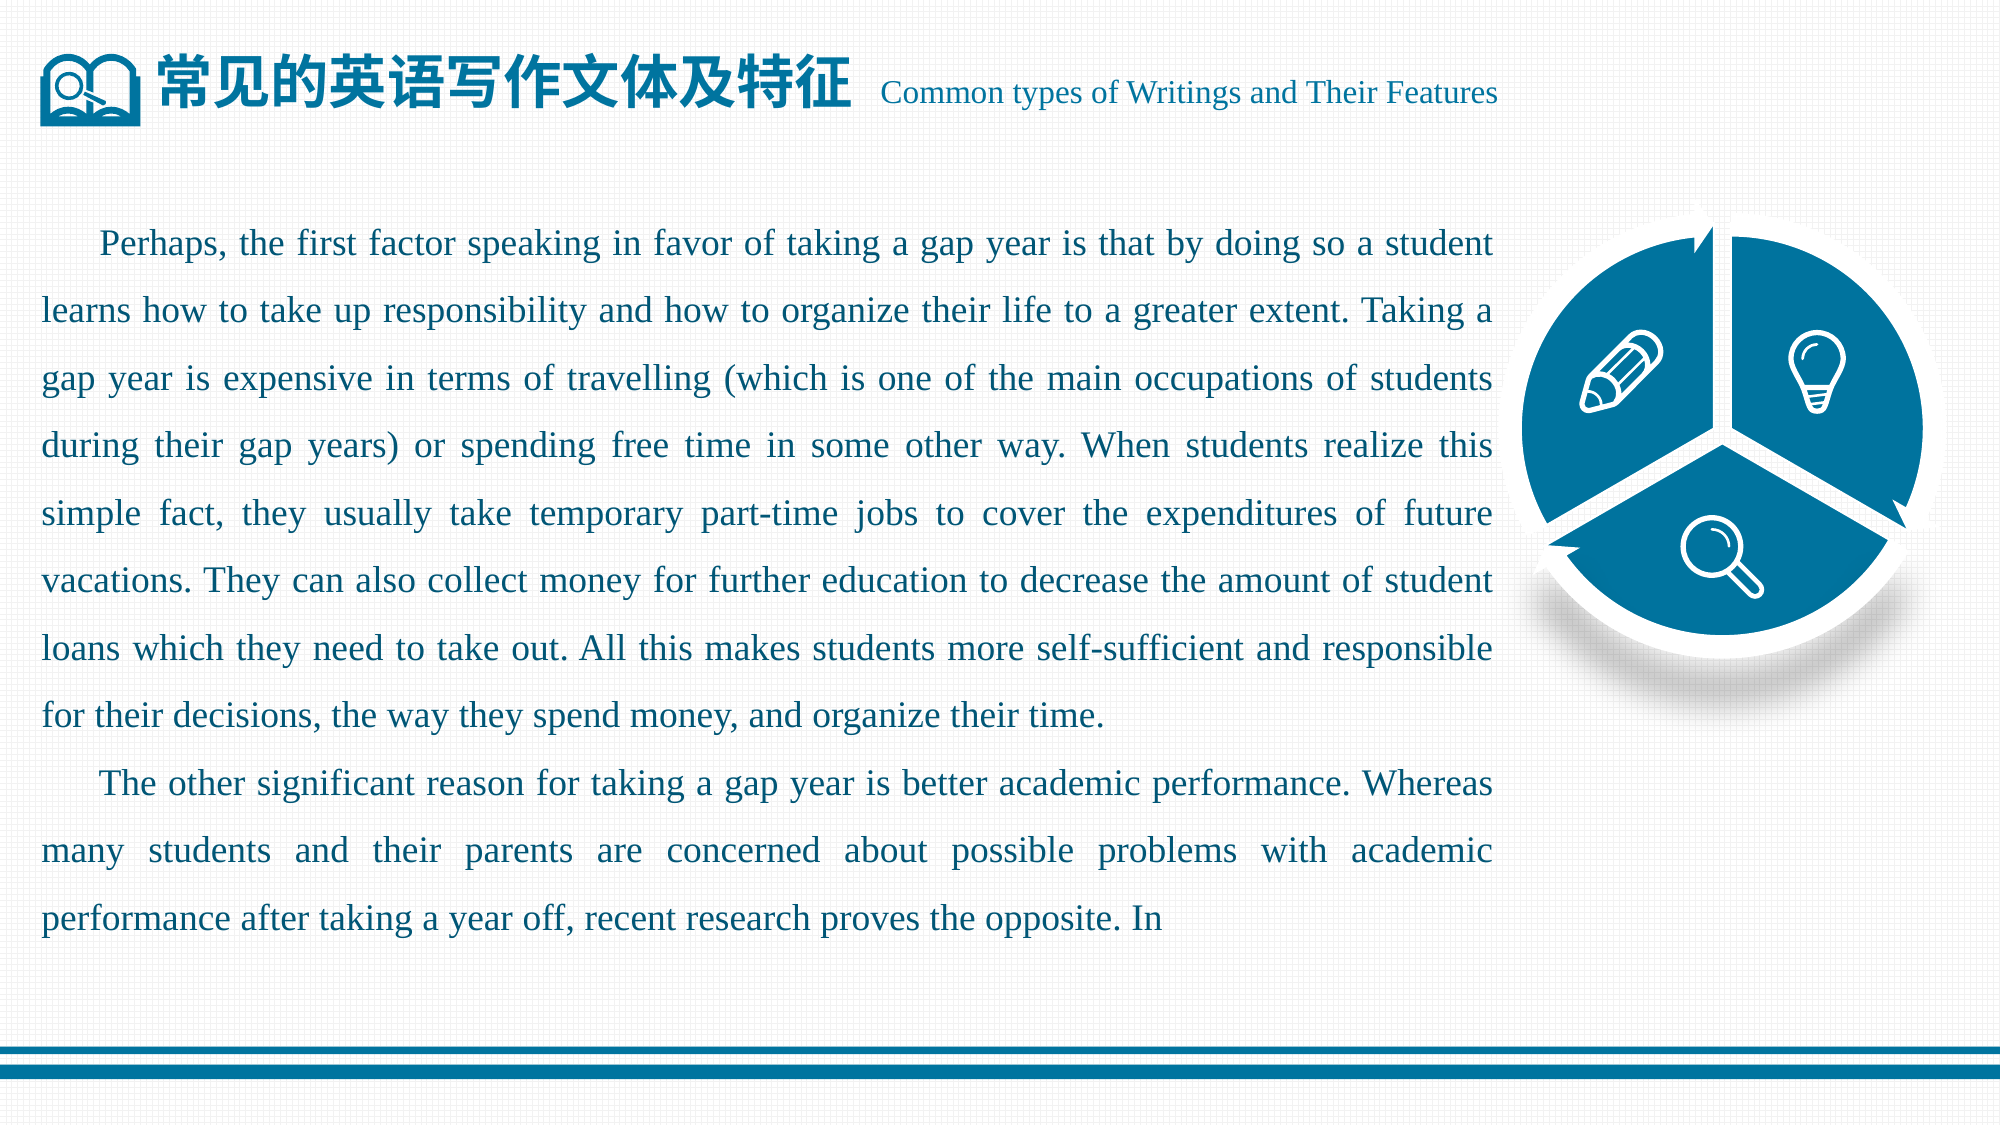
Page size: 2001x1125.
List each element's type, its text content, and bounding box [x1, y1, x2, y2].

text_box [1680, 515, 1765, 599]
text_box 常见的英语写作文体及特征 Common types of Writings and Their Features [139, 38, 1738, 193]
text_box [1788, 329, 1846, 414]
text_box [1482, 197, 1962, 675]
text_box Perhaps, the first factor speaking in favor of taking a gap year is that by doing so a student learns how to take up responsibility and how to organize their life to a greater extent. Taking a gap year is expensive in terms of travelling (which is one of the main occupations of students during their gap years) or spending free time in some other way. When students realize this simple fact, they usually take temporary part-time jobs to cover the expenditures of future vacations. They can also collect money for further education to decrease the amount of student loans which they need to take out. All this makes students more self-sufficient and responsible for their decisions, the way they spend money, and organize their time. The other significant reason for taking a gap year is better academic performance. Whereas many students and their parents are concerned about possible problems with academic performance after taking a year off, recent research proves the opposite. In [26, 120, 1511, 946]
